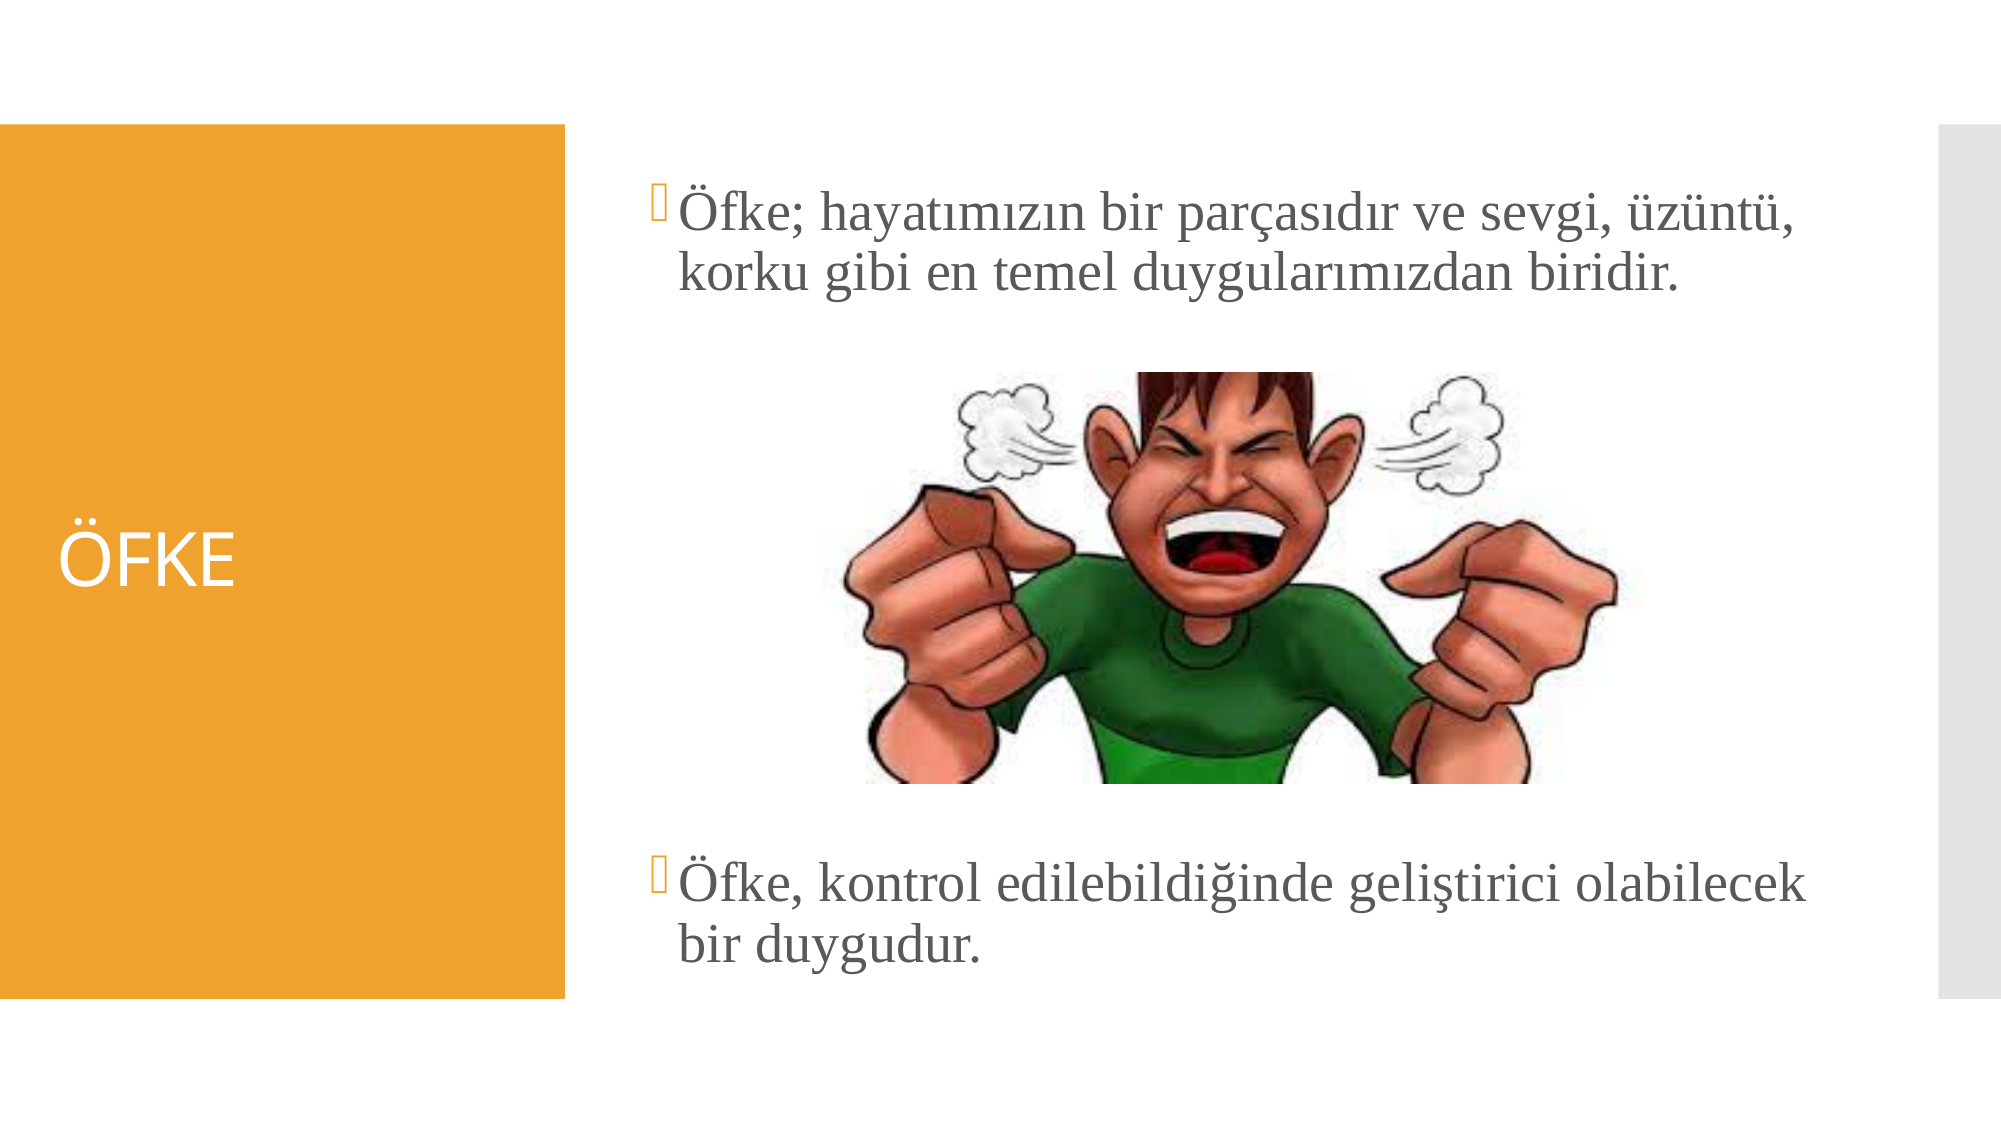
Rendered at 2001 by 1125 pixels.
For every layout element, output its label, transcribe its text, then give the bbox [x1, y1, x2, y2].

list Öfke; hayatımızın bir parçasıdır ve sevgi, üzüntü, korku gibi en temel duygularımızdan biridir. Öfke, kontrol edilebildiğinde geliştirici olabilecek bir duygudur. [634, 112, 1835, 1030]
picture [823, 372, 1647, 784]
title ÖFKE [41, 184, 525, 940]
